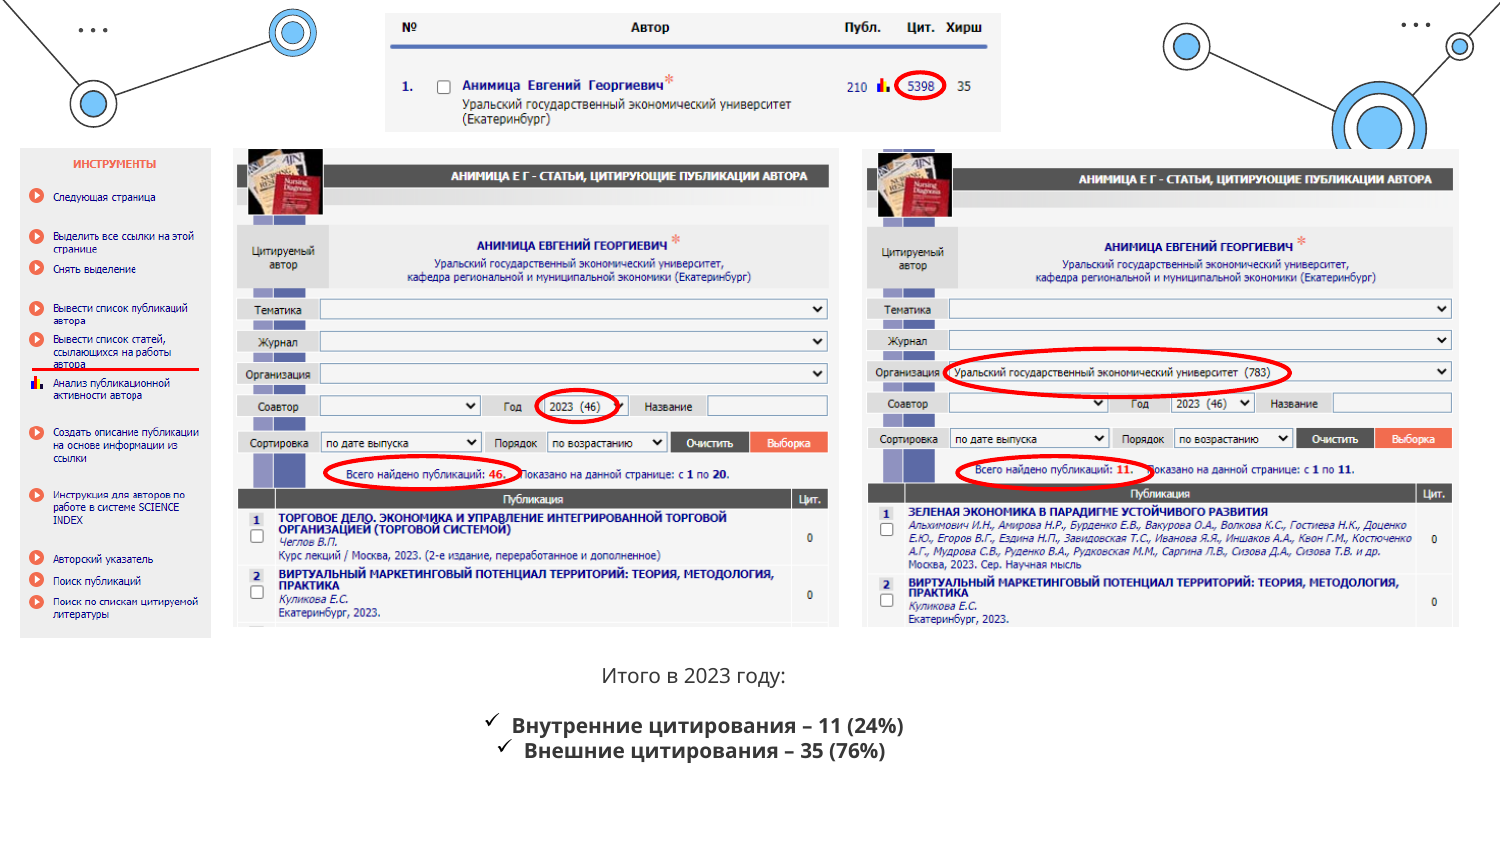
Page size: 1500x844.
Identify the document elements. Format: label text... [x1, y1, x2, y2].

text_box Итого в 2023 году: Внутренние цитирования – 11 (24%) Внешние цитирования – 35 (76%) [269, 655, 1118, 795]
picture [861, 149, 1459, 628]
picture [384, 13, 1001, 132]
picture [233, 148, 840, 628]
picture [20, 148, 211, 638]
